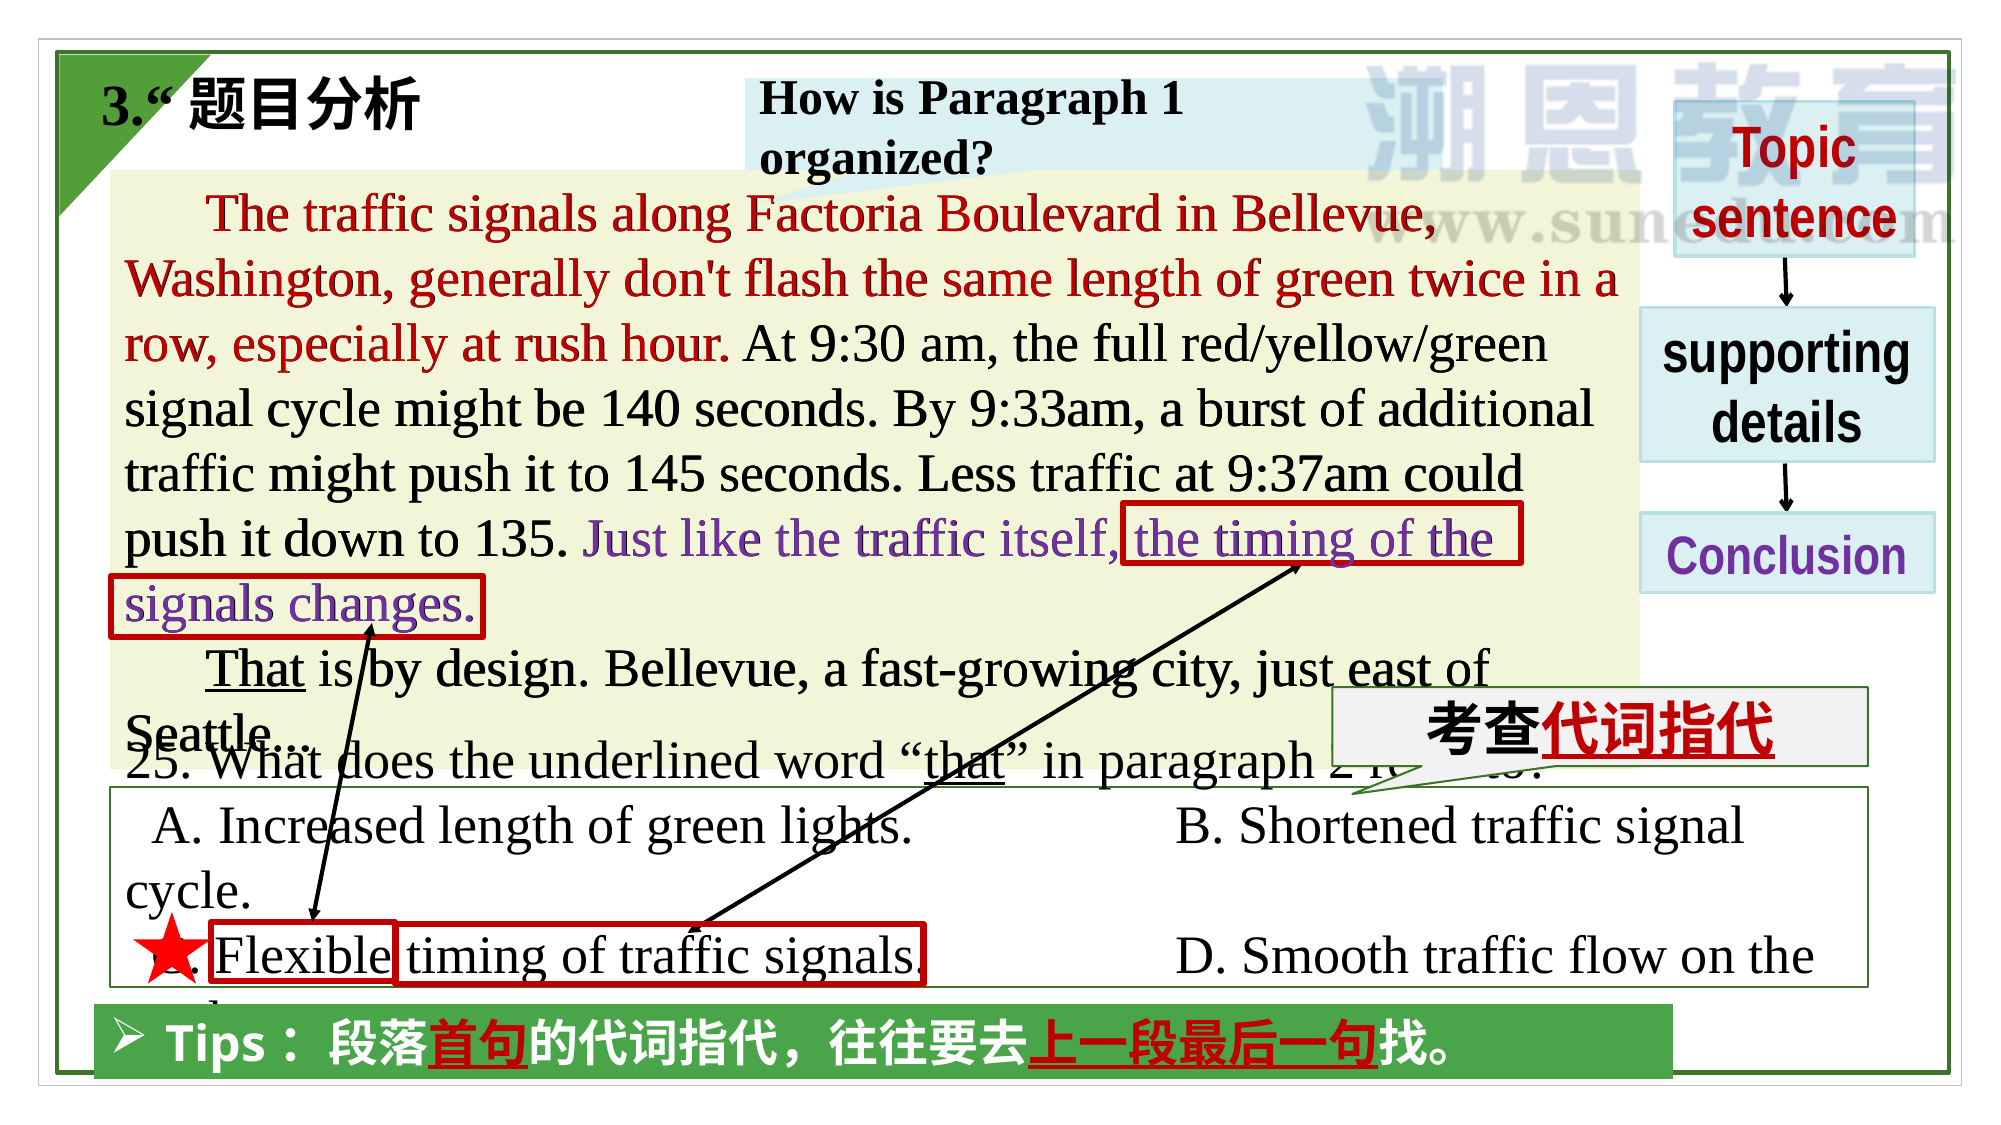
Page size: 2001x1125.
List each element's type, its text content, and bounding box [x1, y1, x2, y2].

text_box Tips：段落首句的代词指代，往往要去上一段最后一句找。 [94, 1004, 1673, 1079]
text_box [687, 562, 1304, 934]
text_box The traffic signals along Factoria Boulevard in Bellevue, Washington, generally don't flash the same length of green twice in a row, especially at rush hour. At 9:30 am, the full red/yellow/green signal cycle might be 140 seconds. By 9:33am, a burst of additional traffic might push it to 145 seconds. Less traffic at 9:37am could push it down to 135. Just like the traffic itself, the timing of the signals changes. That is by design. Bellevue, a fast-growing city, just east of Seattle... [109, 170, 1639, 770]
text_box [394, 923, 925, 985]
picture [1354, 54, 1966, 253]
text_box [210, 921, 396, 982]
text_box Conclusion [1640, 512, 1935, 593]
text_box How is Paragraph 1 organized? [743, 77, 1348, 170]
text_box supporting details [1640, 307, 1935, 462]
text_box 考查代词指代 [1351, 770, 1535, 796]
text_box [58, 53, 212, 218]
text_box 3.“题目分析 [86, 59, 437, 145]
text_box 考查代词指代 [1639, 686, 1869, 768]
text_box 25. What does the underlined word “that” in paragraph 2 refer to? A. Increased length of green lights. B. Shortened traffic signal cycle. C. Flexible timing of traffic signals. D. Smooth traffic flow on the road. [109, 786, 1869, 988]
text_box [56, 51, 1950, 1074]
text_box [131, 910, 212, 985]
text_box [312, 623, 372, 922]
